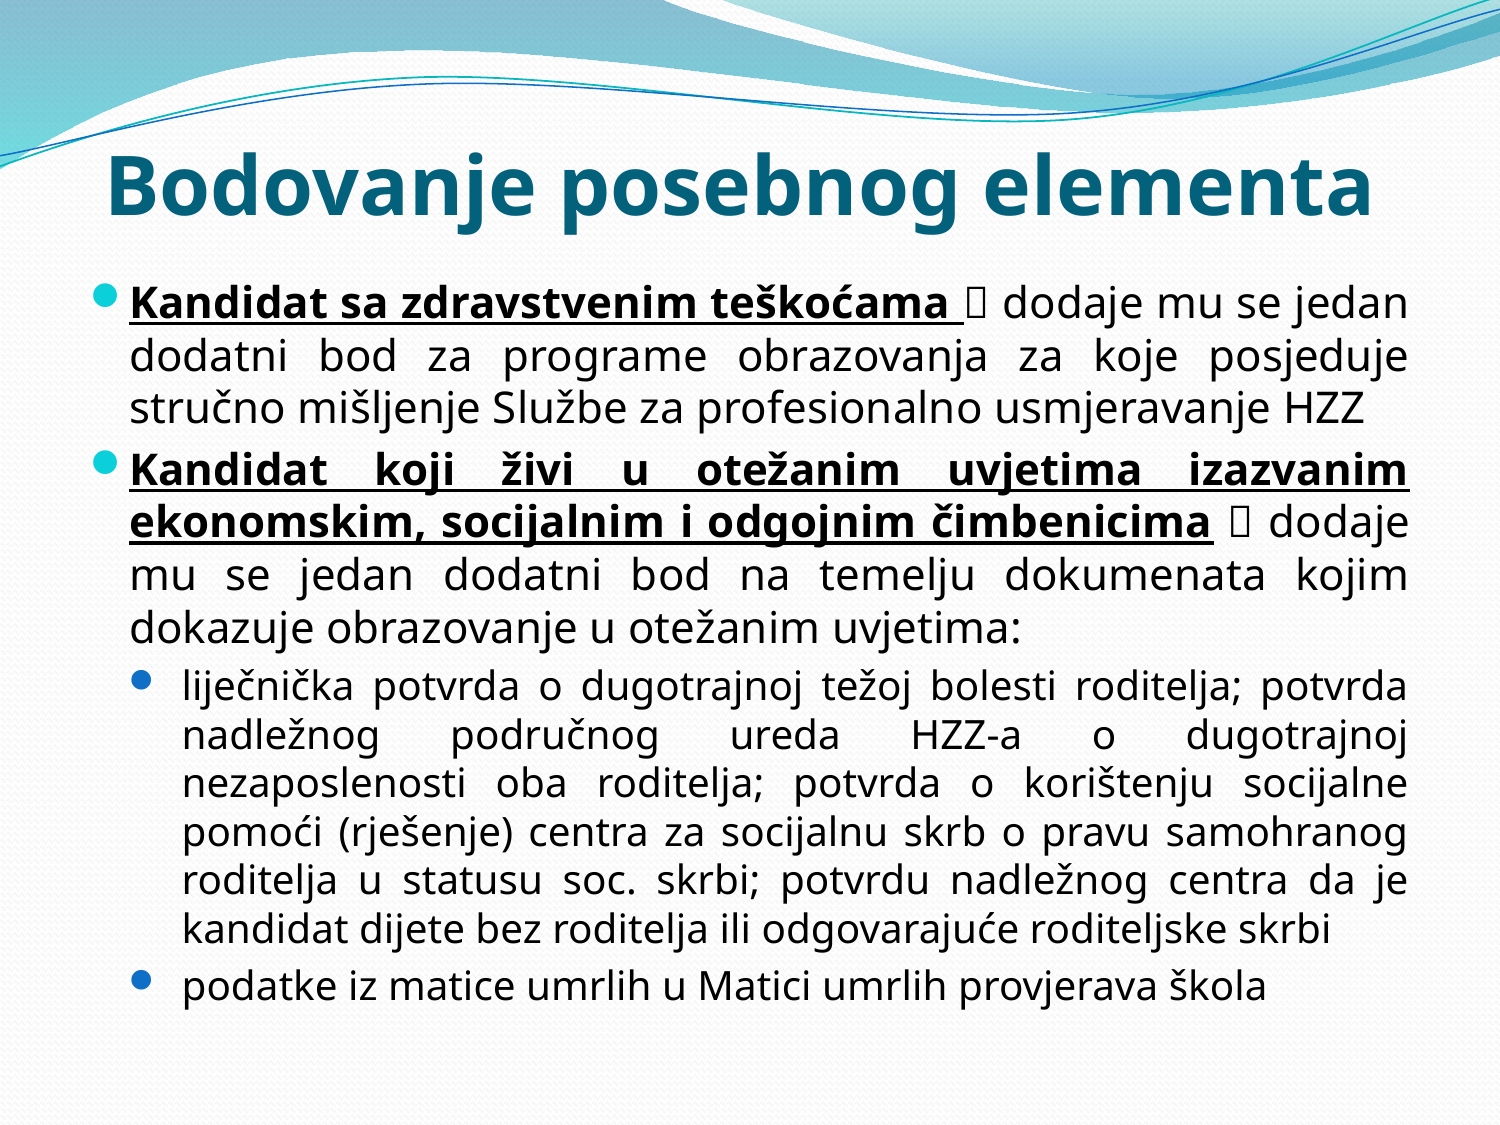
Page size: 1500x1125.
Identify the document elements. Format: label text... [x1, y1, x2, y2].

list Kandidat sa zdravstvenim teškoćama  dodaje mu se jedan dodatni bod za programe obrazovanja za koje posjeduje stručno mišljenje Službe za profesionalno usmjeravanje HZZ Kandidat koji živi u otežanim uvjetima izazvanim ekonomskim, socijalnim i odgojnim čimbenicima  dodaje mu se jedan dodatni bod na temelju dokumenata kojim dokazuje obrazovanje u otežanim uvjetima: liječnička potvrda o dugotrajnoj težoj bolesti roditelja; potvrda nadležnog područnog ureda HZZ-a o dugotrajnoj nezaposlenosti oba roditelja; potvrda o korištenju socijalne pomoći (rješenje) centra za socijalnu skrb o pravu samohranog roditelja u statusu soc. skrbi; potvrdu nadležnog centra da je kandidat dijete bez roditelja ili odgovarajuće roditeljske skrbi podatke iz matice umrlih u Matici umrlih provjerava škola [75, 267, 1425, 1071]
title Bodovanje posebnog elementa [64, 125, 1415, 233]
